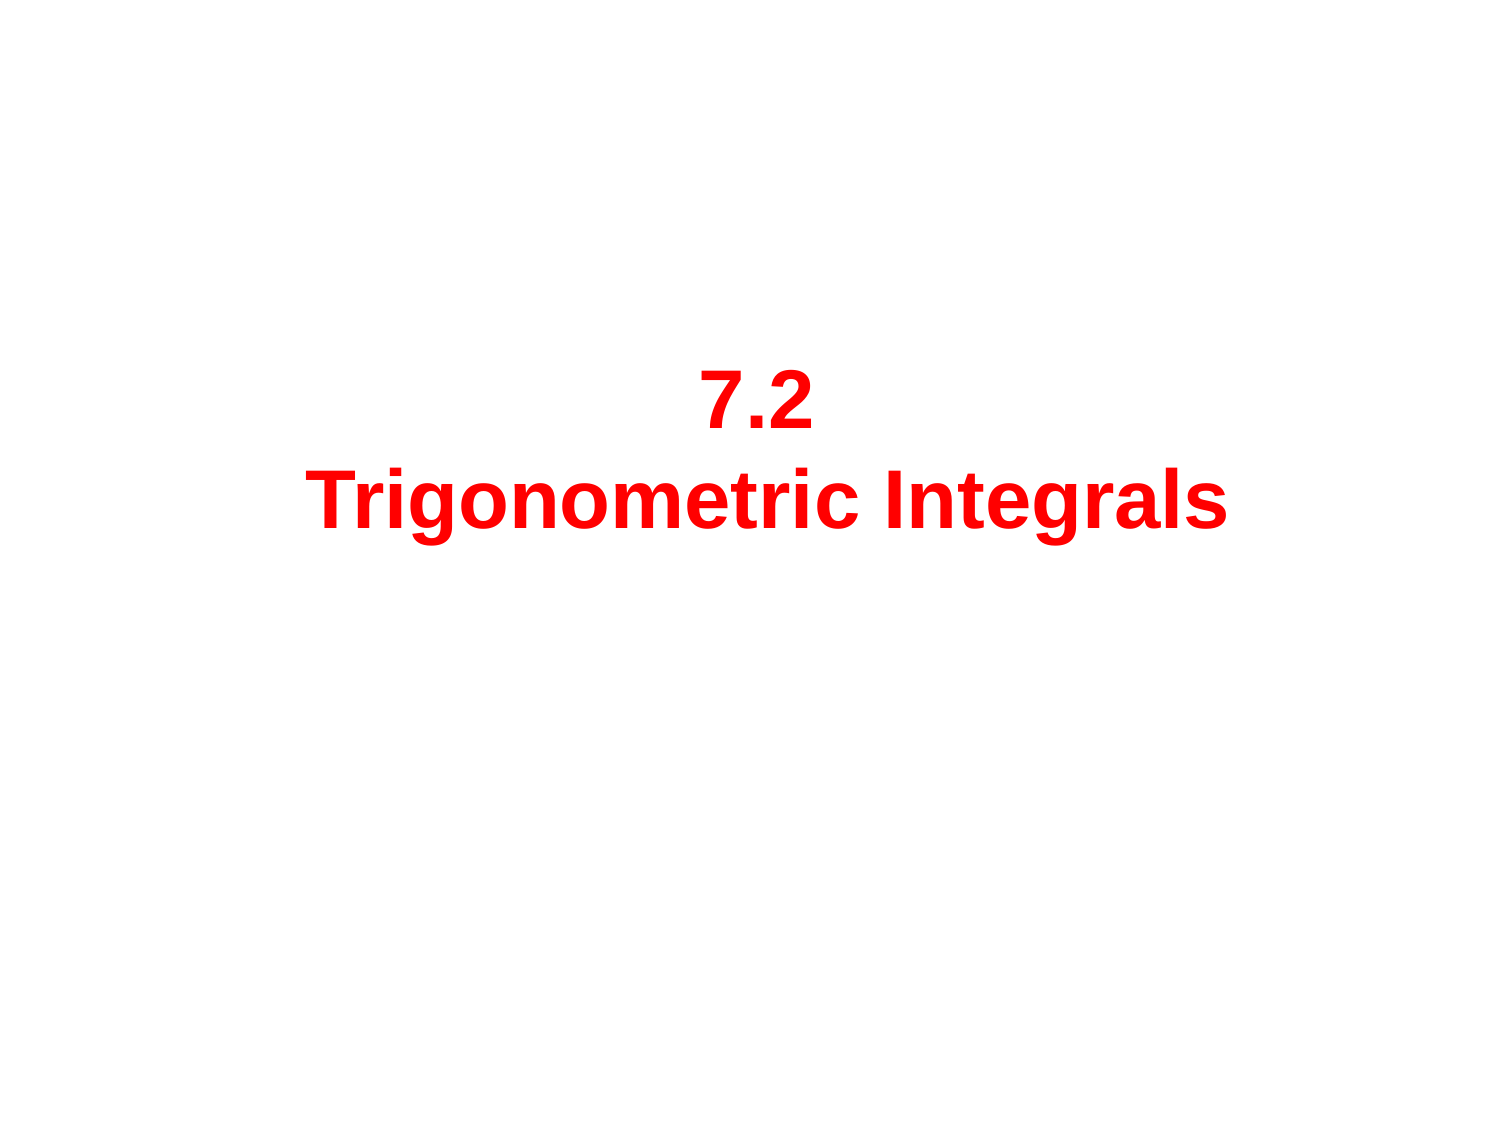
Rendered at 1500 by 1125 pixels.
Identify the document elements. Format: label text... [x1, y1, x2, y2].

text_box 7.2 Trigonometric Integrals [267, 337, 1246, 553]
